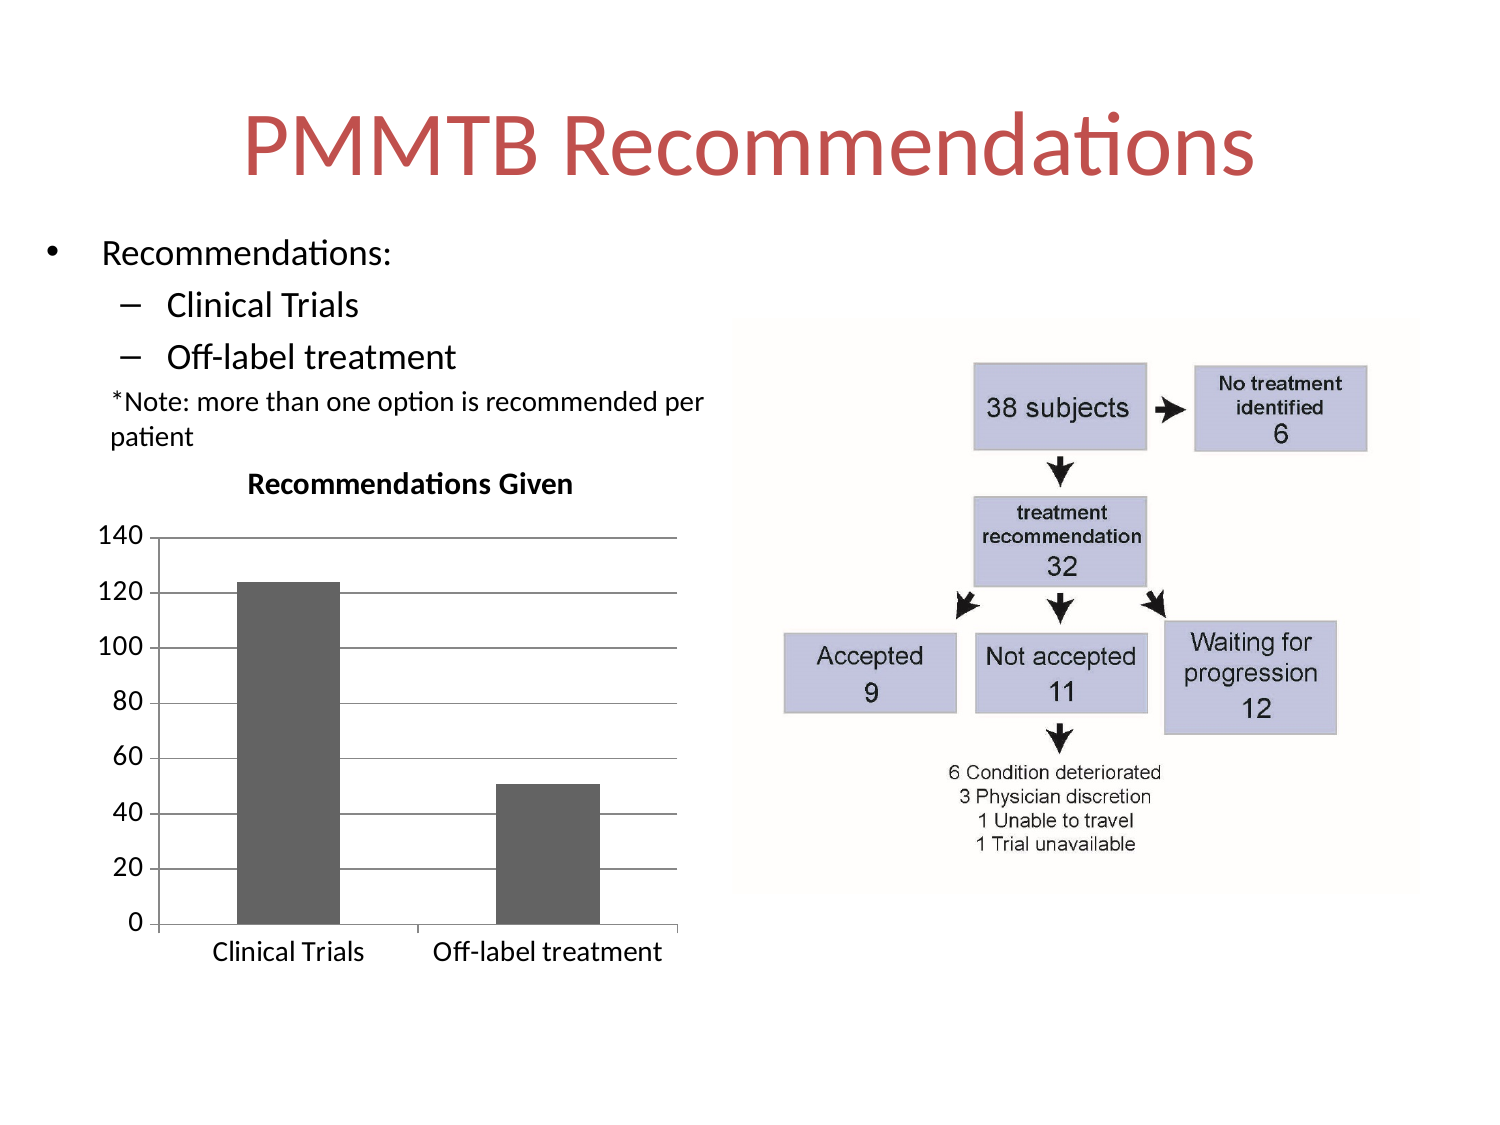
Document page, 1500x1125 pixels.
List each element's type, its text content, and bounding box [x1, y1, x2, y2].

chart [0, 387, 816, 1077]
title PMMTB Recommendations [75, 45, 1425, 233]
picture [732, 317, 1421, 894]
list Recommendations: Clinical Trials Off-label treatment *Note: more than one option is recommended per patient [31, 174, 750, 385]
